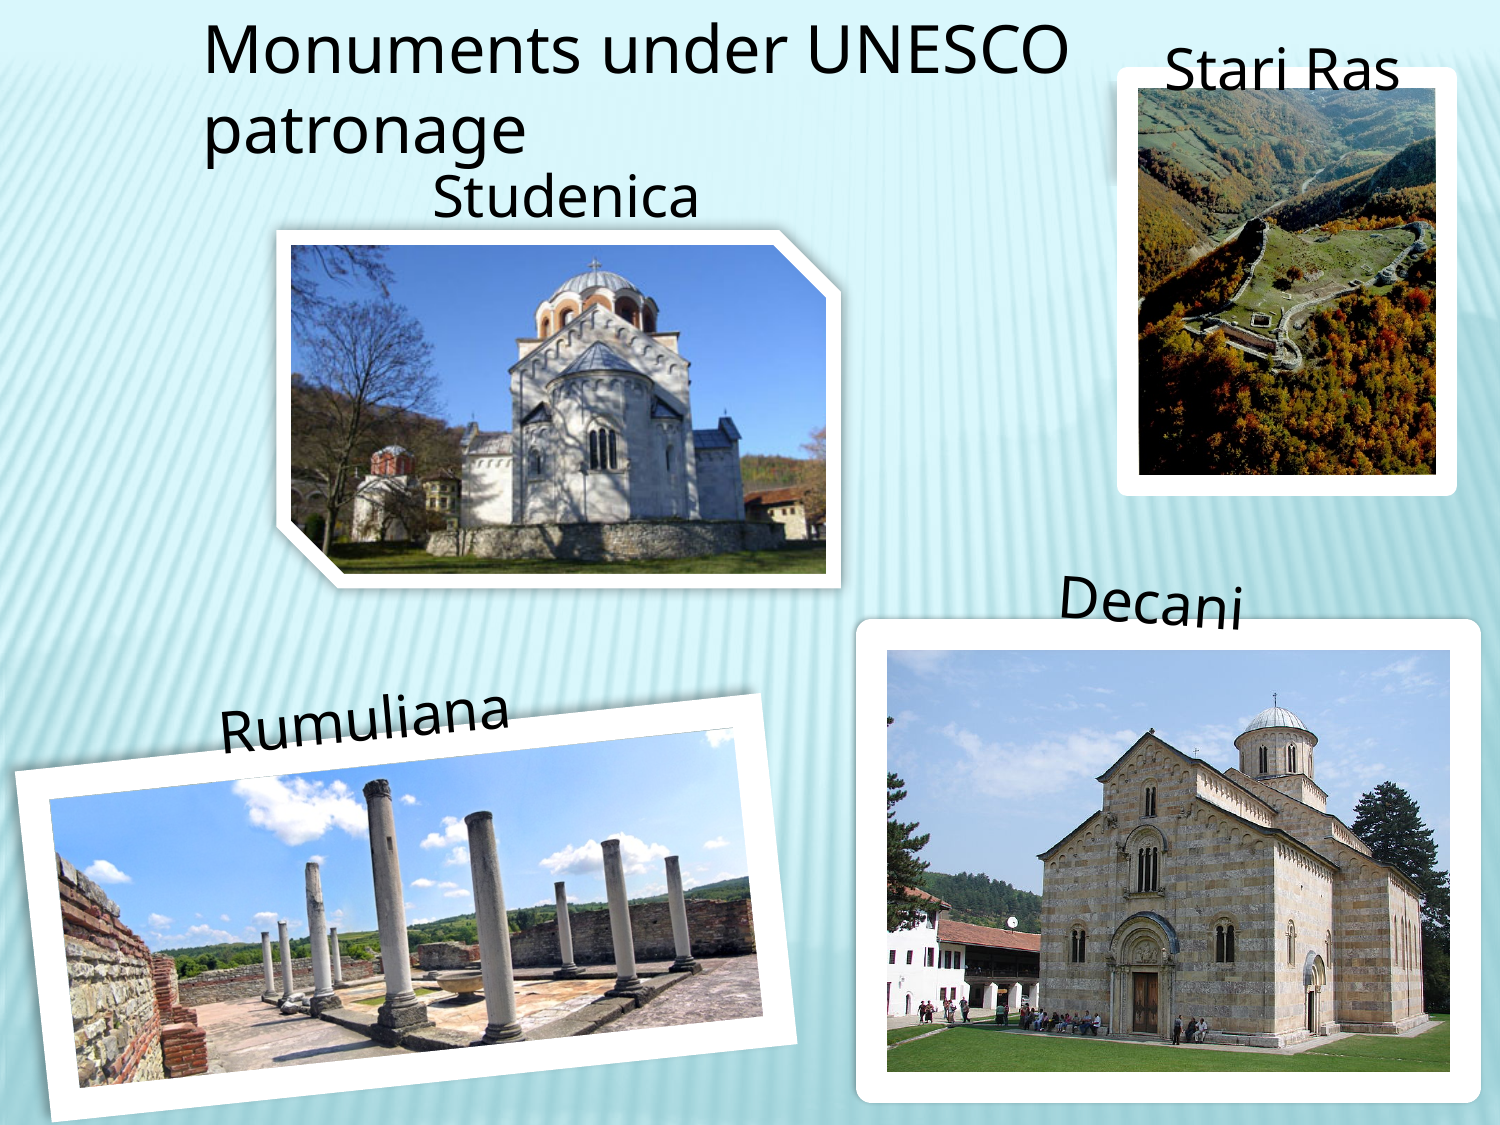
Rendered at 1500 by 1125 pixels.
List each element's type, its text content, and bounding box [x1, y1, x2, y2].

text_box Decani [1040, 551, 1500, 669]
picture [78, 1063, 308, 1087]
picture [283, 237, 834, 582]
text_box Stari Ras [1149, 24, 1500, 110]
picture [1137, 87, 1437, 476]
picture [51, 799, 60, 885]
text_box Rumuliana [200, 630, 851, 760]
text_box Monuments under UNESCO patronage [187, 0, 1150, 175]
picture [886, 649, 1450, 1073]
picture [62, 729, 751, 1054]
text_box Studenica [417, 151, 918, 237]
picture [752, 919, 763, 1017]
